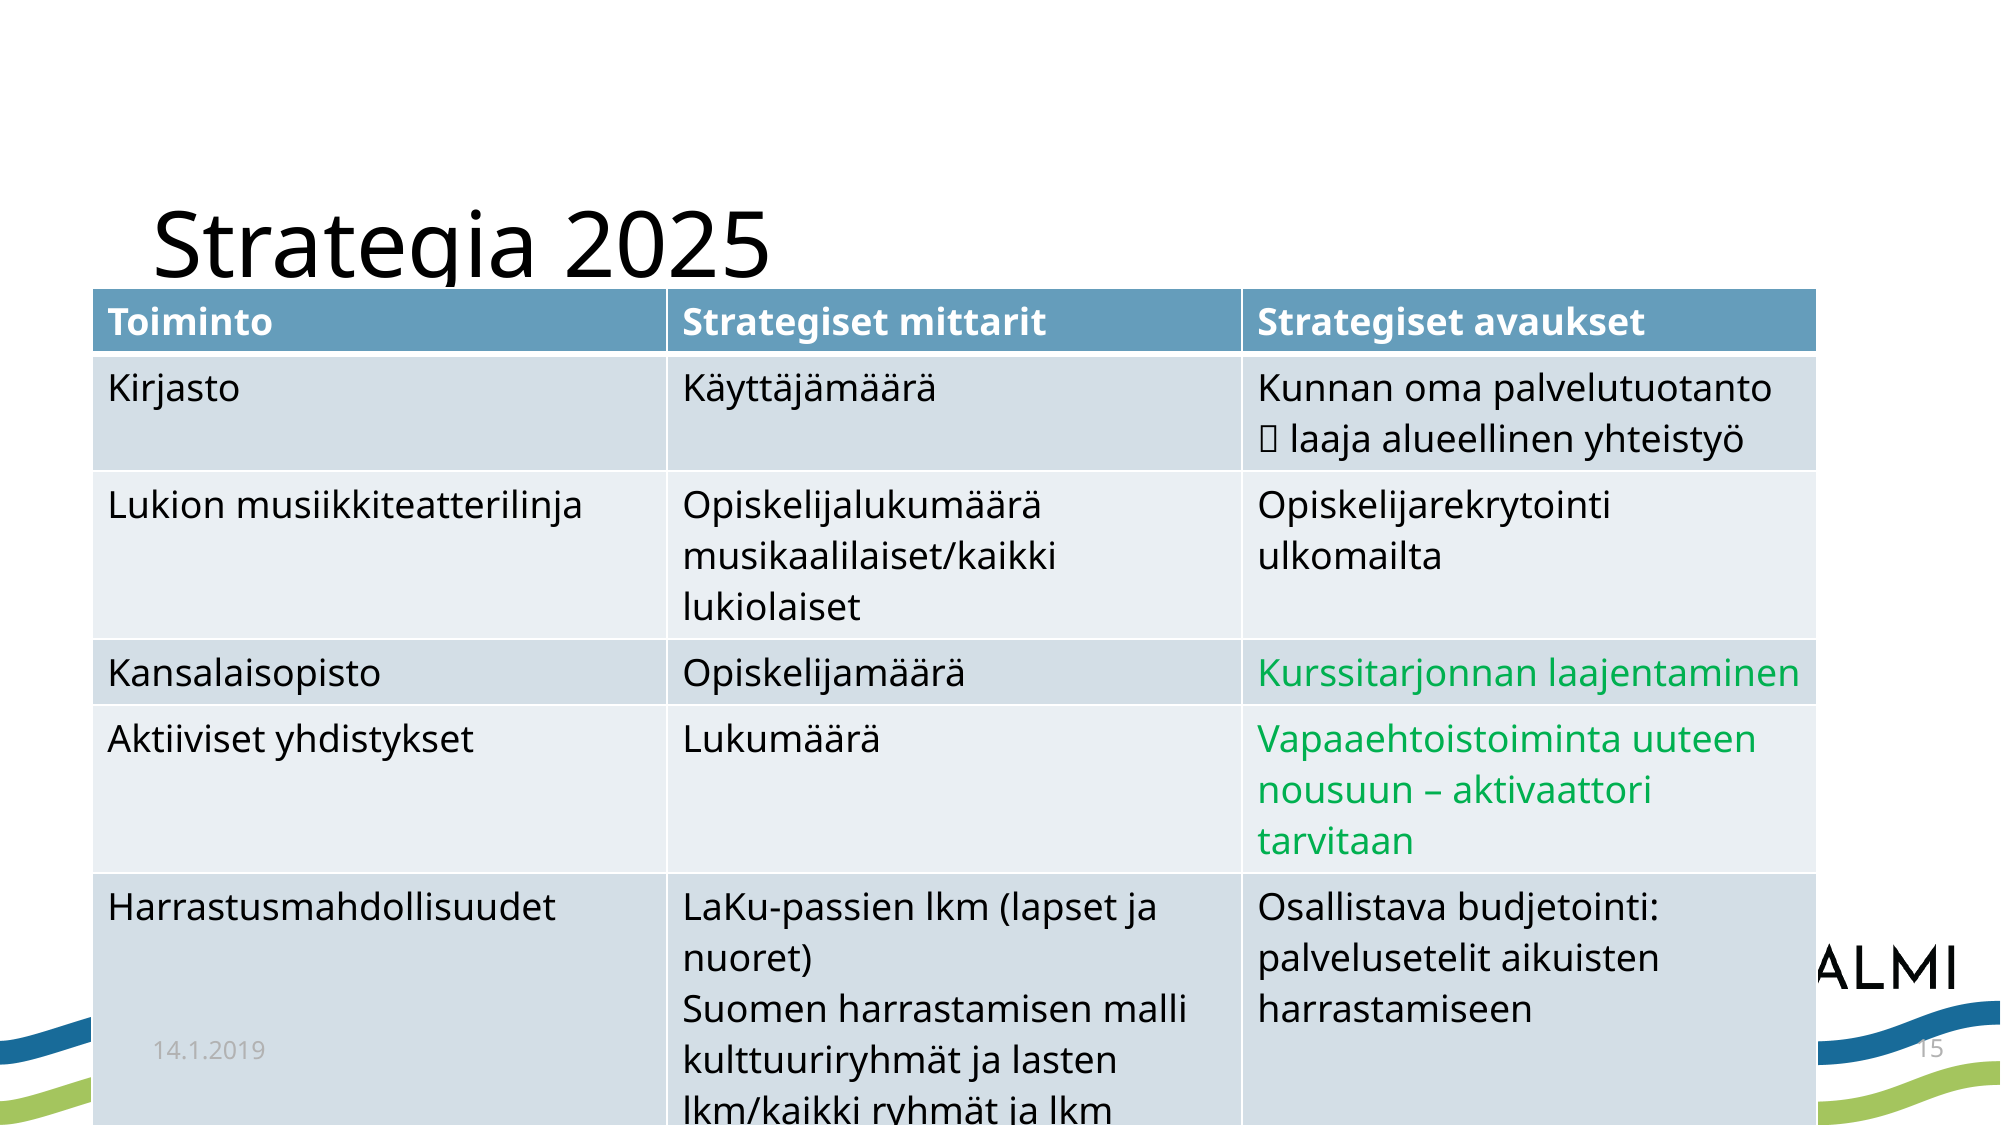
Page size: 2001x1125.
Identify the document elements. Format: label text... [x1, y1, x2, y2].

table_cell Opiskelijarekrytointi ulkomailta [1243, 472, 1816, 638]
table_header Strategiset mittarit [668, 289, 1241, 351]
table_cell Kirjasto [93, 357, 666, 470]
table_cell Kurssitarjonnan laajentaminen [1243, 640, 1816, 704]
table_cell Opiskelijamäärä [668, 640, 1241, 704]
table_cell Kunnan oma palvelutuotanto  laaja alueellinen yhteistyö [1243, 357, 1816, 470]
table_cell Vapaaehtoistoiminta uuteen nousuun – aktivaattori tarvitaan [1243, 706, 1816, 872]
table_cell Lukion musiikkiteatterilinja [93, 472, 666, 638]
table_cell Harrastusmahdollisuudet [93, 874, 666, 1125]
slide_number 15 [1509, 1019, 1960, 1080]
table_cell Lukumäärä [668, 706, 1241, 872]
table_cell LaKu-passien lkm (lapset ja nuoret) Suomen harrastamisen malli kulttuuriryhmät ja lasten lkm/kaikki ryhmät ja lkm Palvelusetelien lukumäärä (aikuiset) [668, 874, 1241, 939]
footer [662, 939, 1338, 1000]
table_header Strategiset avaukset [1243, 289, 1816, 351]
title Strategia 2025 [137, 163, 1863, 332]
table_cell Osallistava budjetointi: palvelusetelit aikuisten harrastamiseen [1243, 874, 1816, 1125]
table_cell Kansalaisopisto [93, 640, 666, 704]
table_cell Käyttäjämäärä [668, 357, 1241, 470]
table_cell Aktiiviset yhdistykset [93, 706, 666, 872]
picture [0, 0, 2001, 1125]
table_header Toiminto [93, 289, 666, 351]
table_cell Opiskelijalukumäärä musikaalilaiset/kaikki lukiolaiset [668, 472, 1241, 638]
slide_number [137, 1019, 588, 1080]
table_cell LaKu-passien lkm (lapset ja nuoret) Suomen harrastamisen malli kulttuuriryhmät ja lasten lkm/kaikki ryhmät ja lkm Palvelusetelien lukumäärä (aikuiset) [668, 1000, 1241, 1125]
